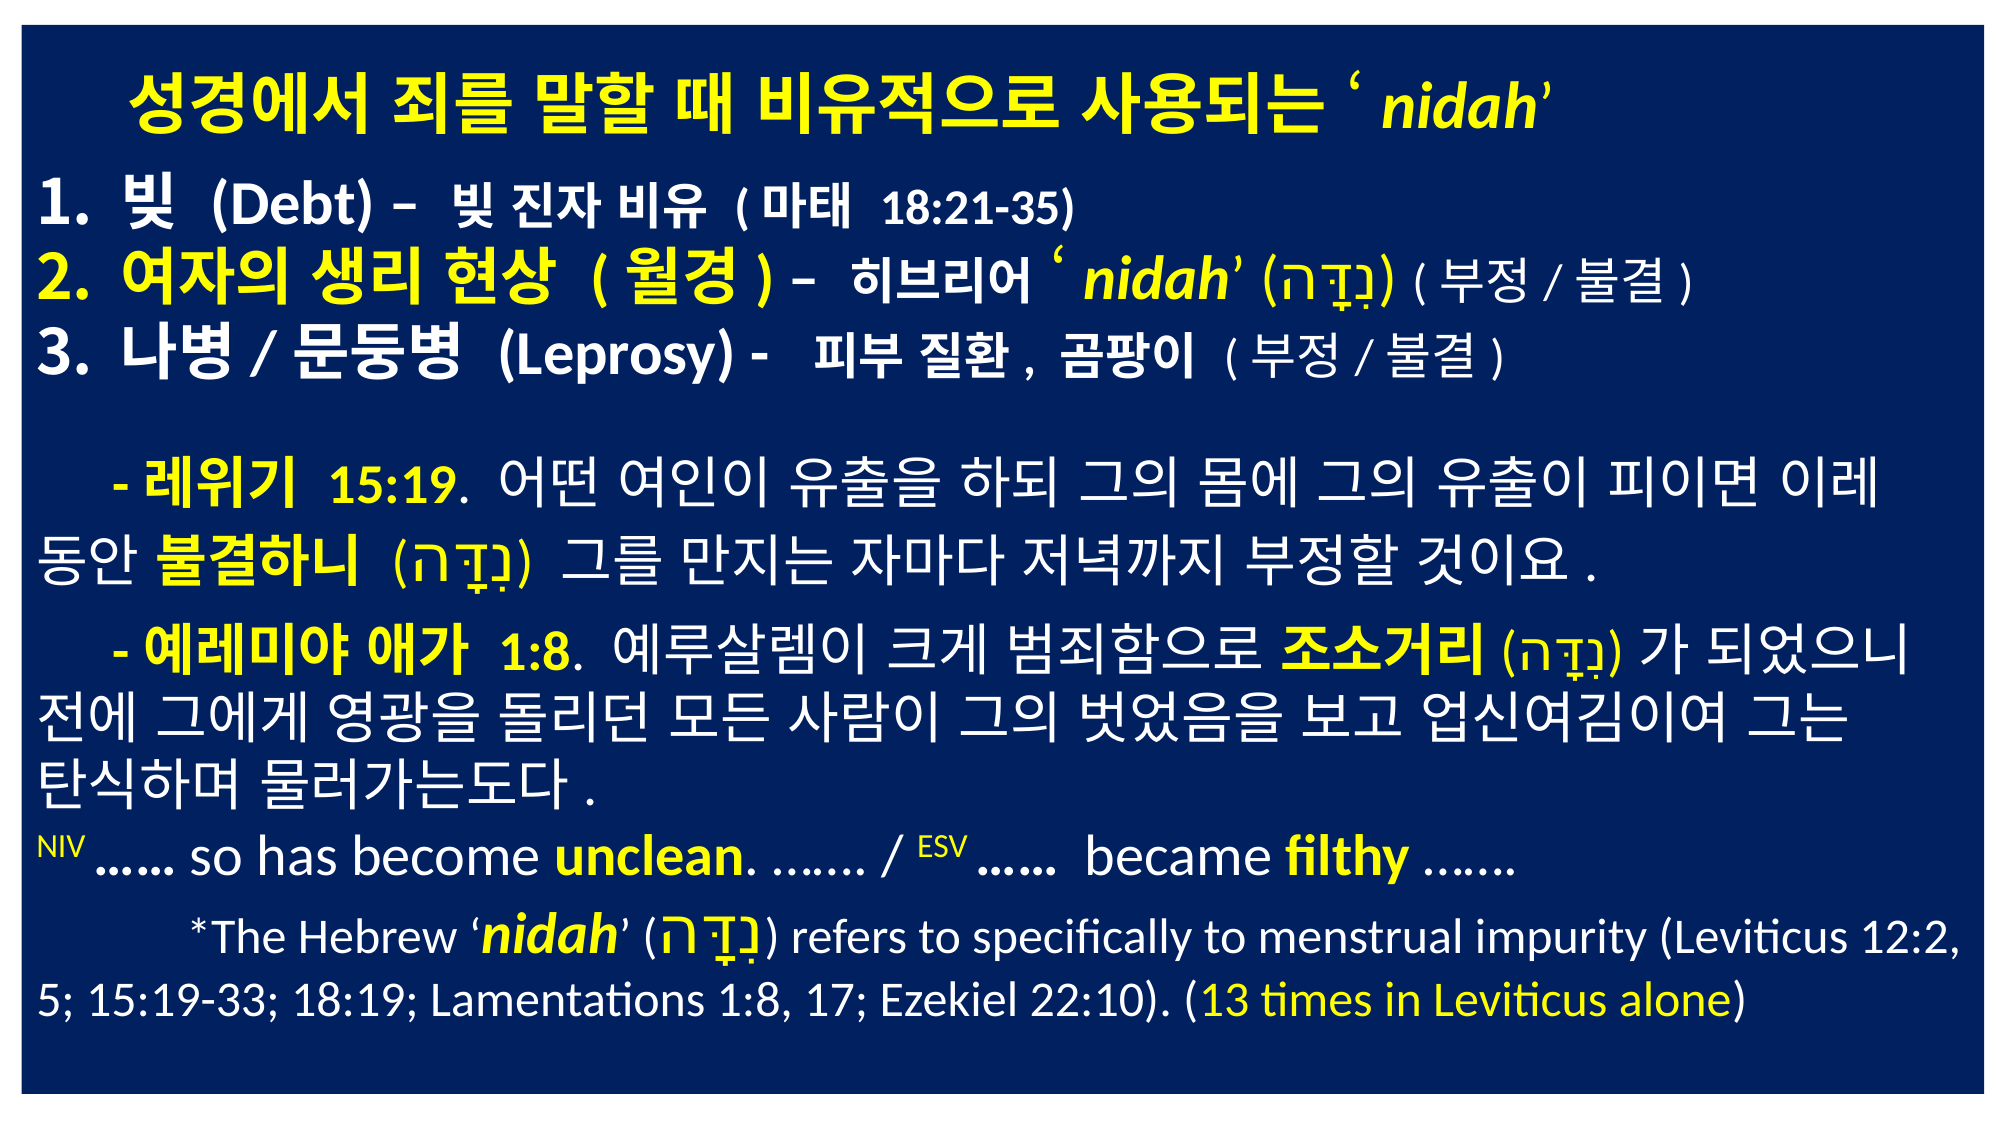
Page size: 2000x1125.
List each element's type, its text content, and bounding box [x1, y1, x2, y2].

text_box 성경에서 죄를 말할 때 비유적으로 사용되는 ‘nidah’ 빚 (Debt) – 빚 진자 비유 (마태 18:21-35) 여자의 생리 현상 (월경) – 히브리어 ‘nidah’ (נִדָּה) (부정/불결) 나병/문둥병 (Leprosy) - 피부 질환, 곰팡이 (부정/불결) -레위기 15:19. 어떤 여인이 유출을 하되 그의 몸에 그의 유출이 피이면 이레 동안 불결하니 (נִדָּה) 그를 만지는 자마다 저녁까지 부정할 것이요. -예레미야 애가 1:8. 예루살렘이 크게 범죄함으로 조소거리(נִדָּה)가 되었으니 전에 그에게 영광을 돌리던 모든 사람이 그의 벗었음을 보고 업신여김이여 그는 탄식하며 물러가는도다. NIV …… so has become unclean. ……. / ESV …… became filthy ……. *The Hebrew ‘nidah’ (נִדָּה) refers to specifically to menstrual impurity (Leviticus 12:2, 5; 15:19-33; 18:19; Lamentations 1:8, 17; Ezekiel 22:10). (13 times in Leviticus alone) [21, 24, 1985, 1094]
